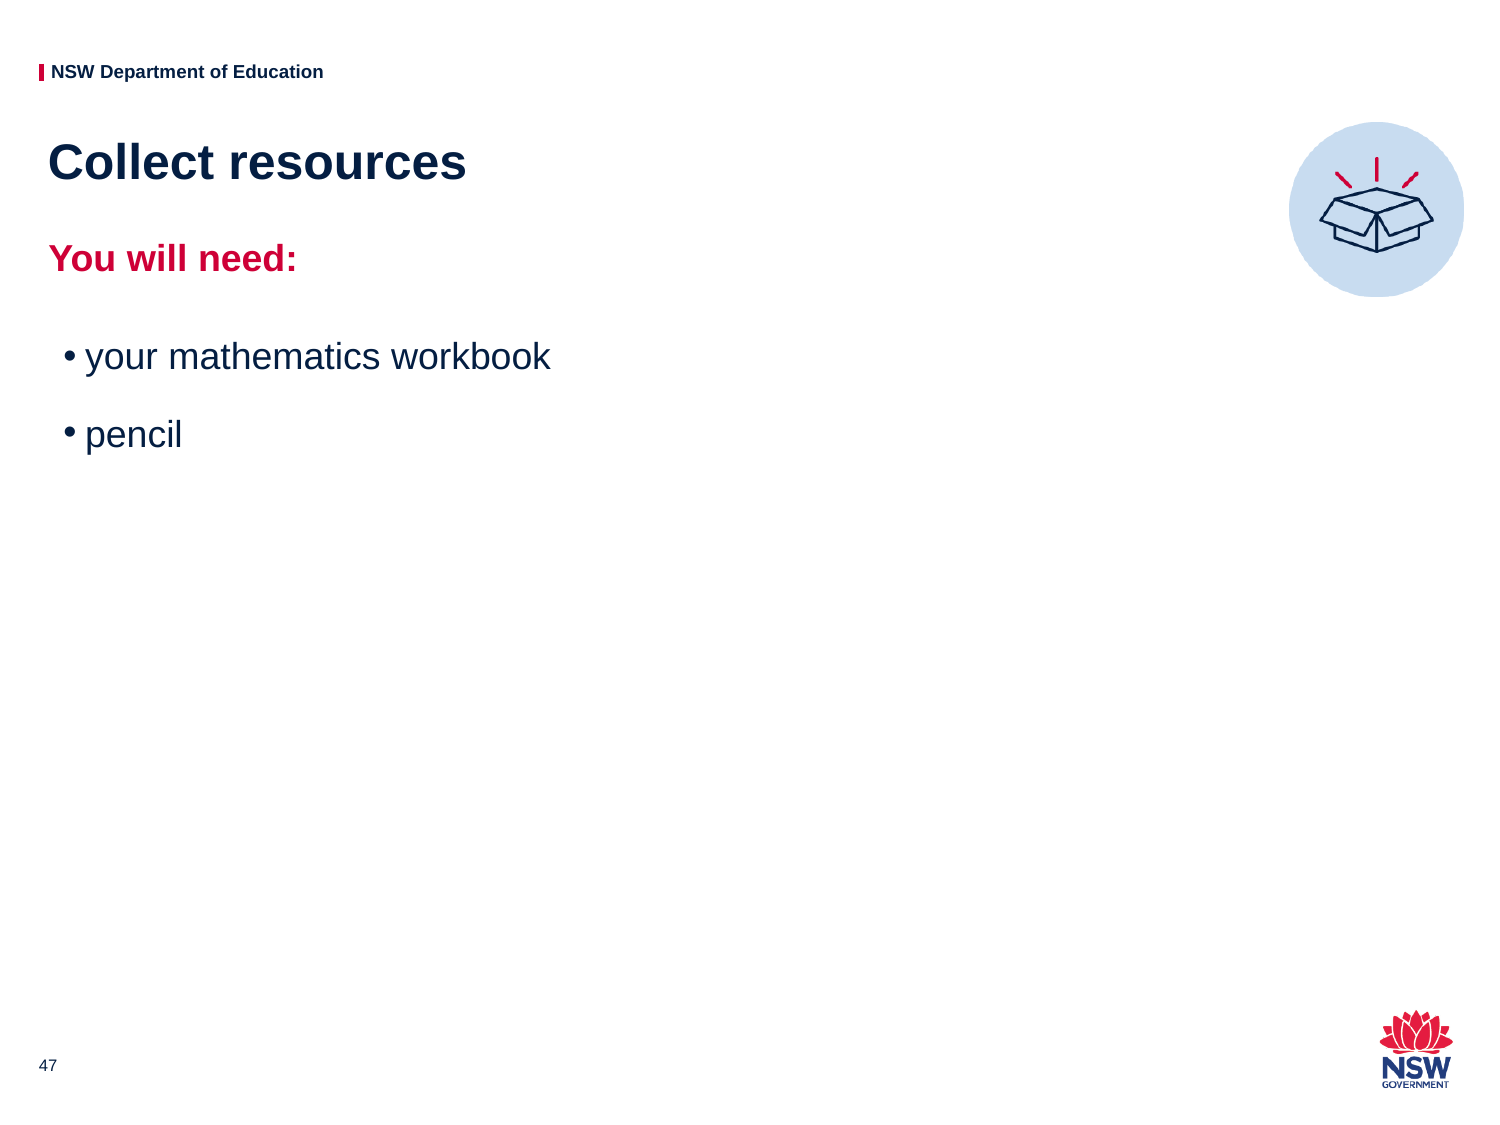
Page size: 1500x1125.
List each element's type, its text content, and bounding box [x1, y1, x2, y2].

footer 47 [38, 1015, 82, 1076]
picture [1289, 122, 1464, 297]
picture [1375, 1004, 1457, 1093]
list your mathematics workbook pencil [48, 302, 1464, 998]
list You will need: [48, 204, 1289, 274]
title Collect resources [47, 122, 1289, 205]
